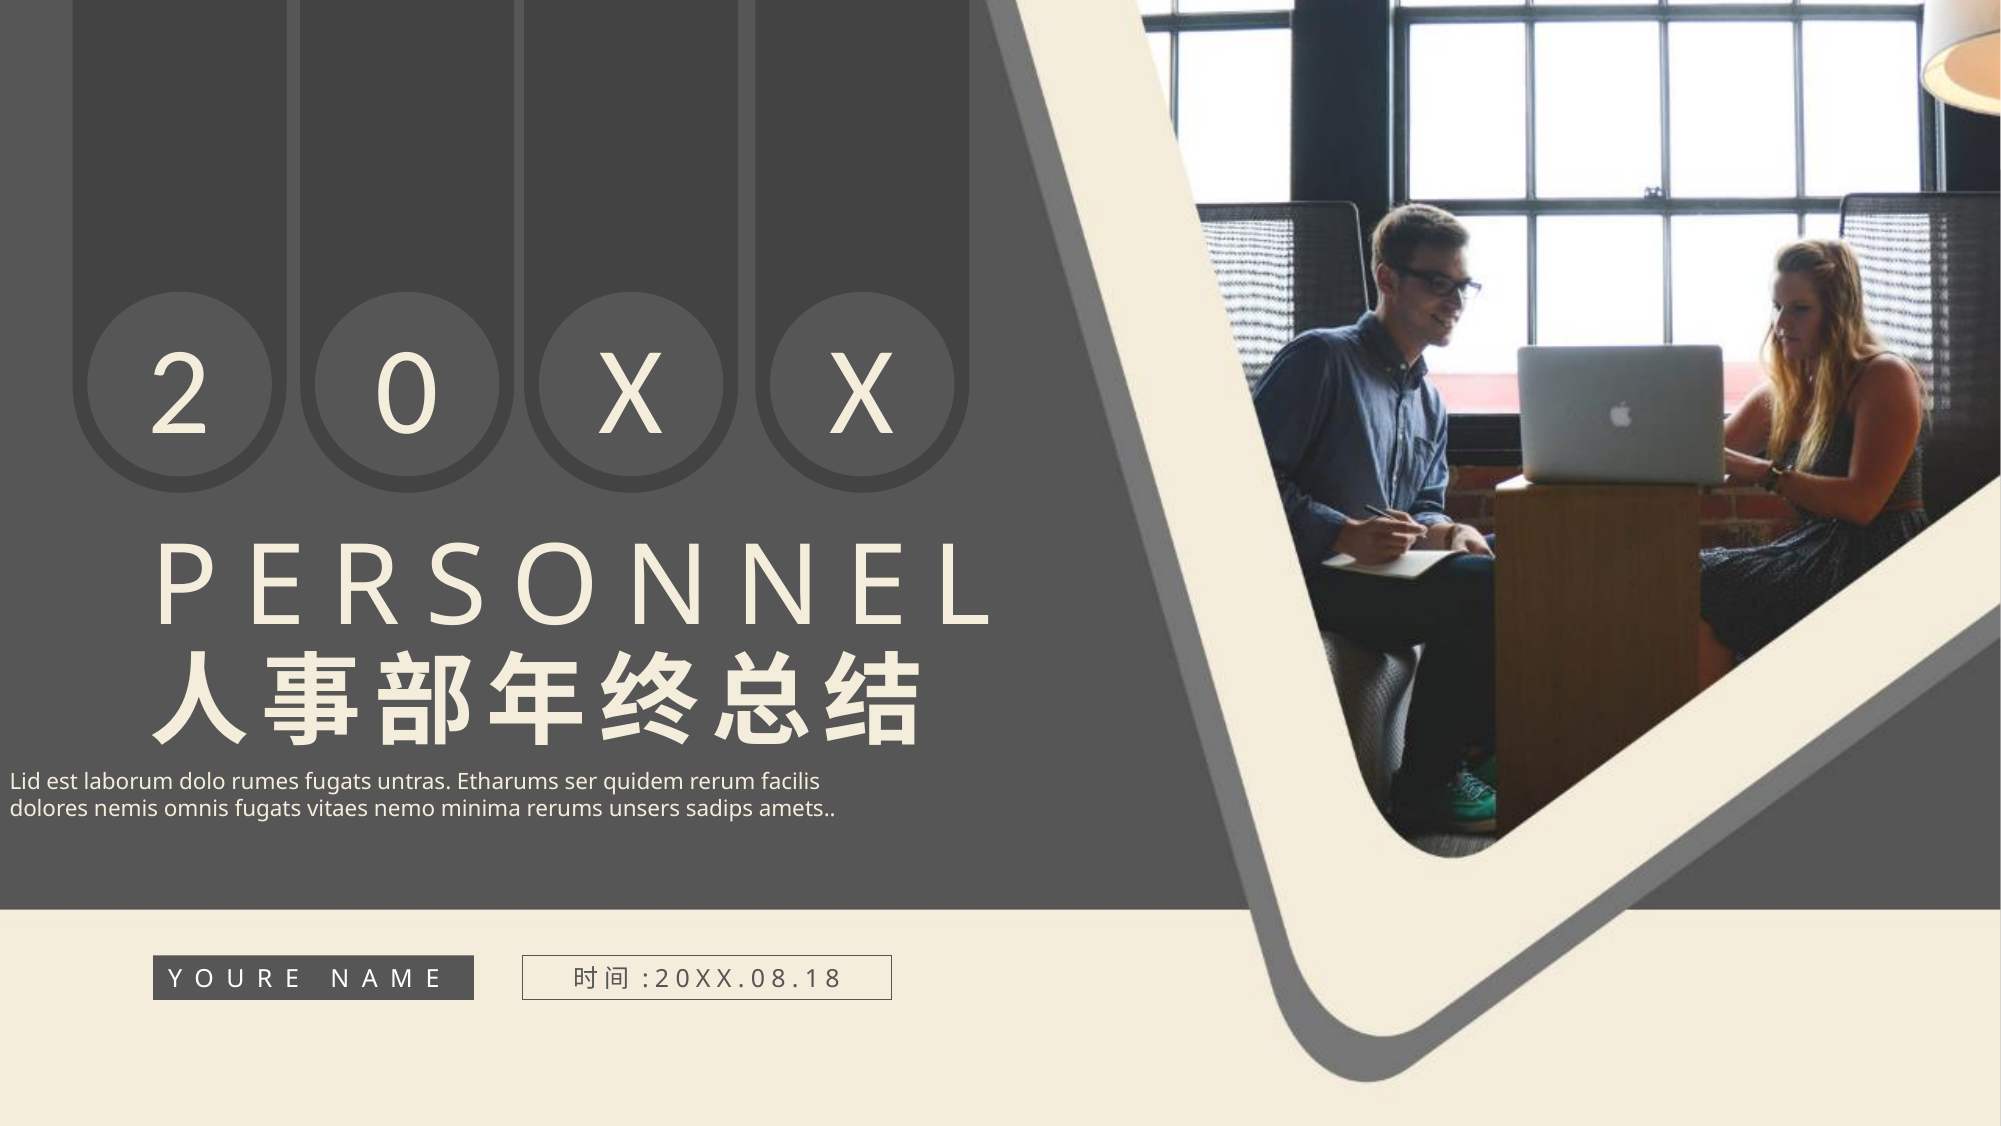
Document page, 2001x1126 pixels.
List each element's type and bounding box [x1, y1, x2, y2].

text_box [72, 0, 287, 493]
picture [0, 0, 2001, 1126]
text_box [299, 0, 515, 493]
text_box [755, 0, 970, 493]
text_box [523, 0, 739, 493]
